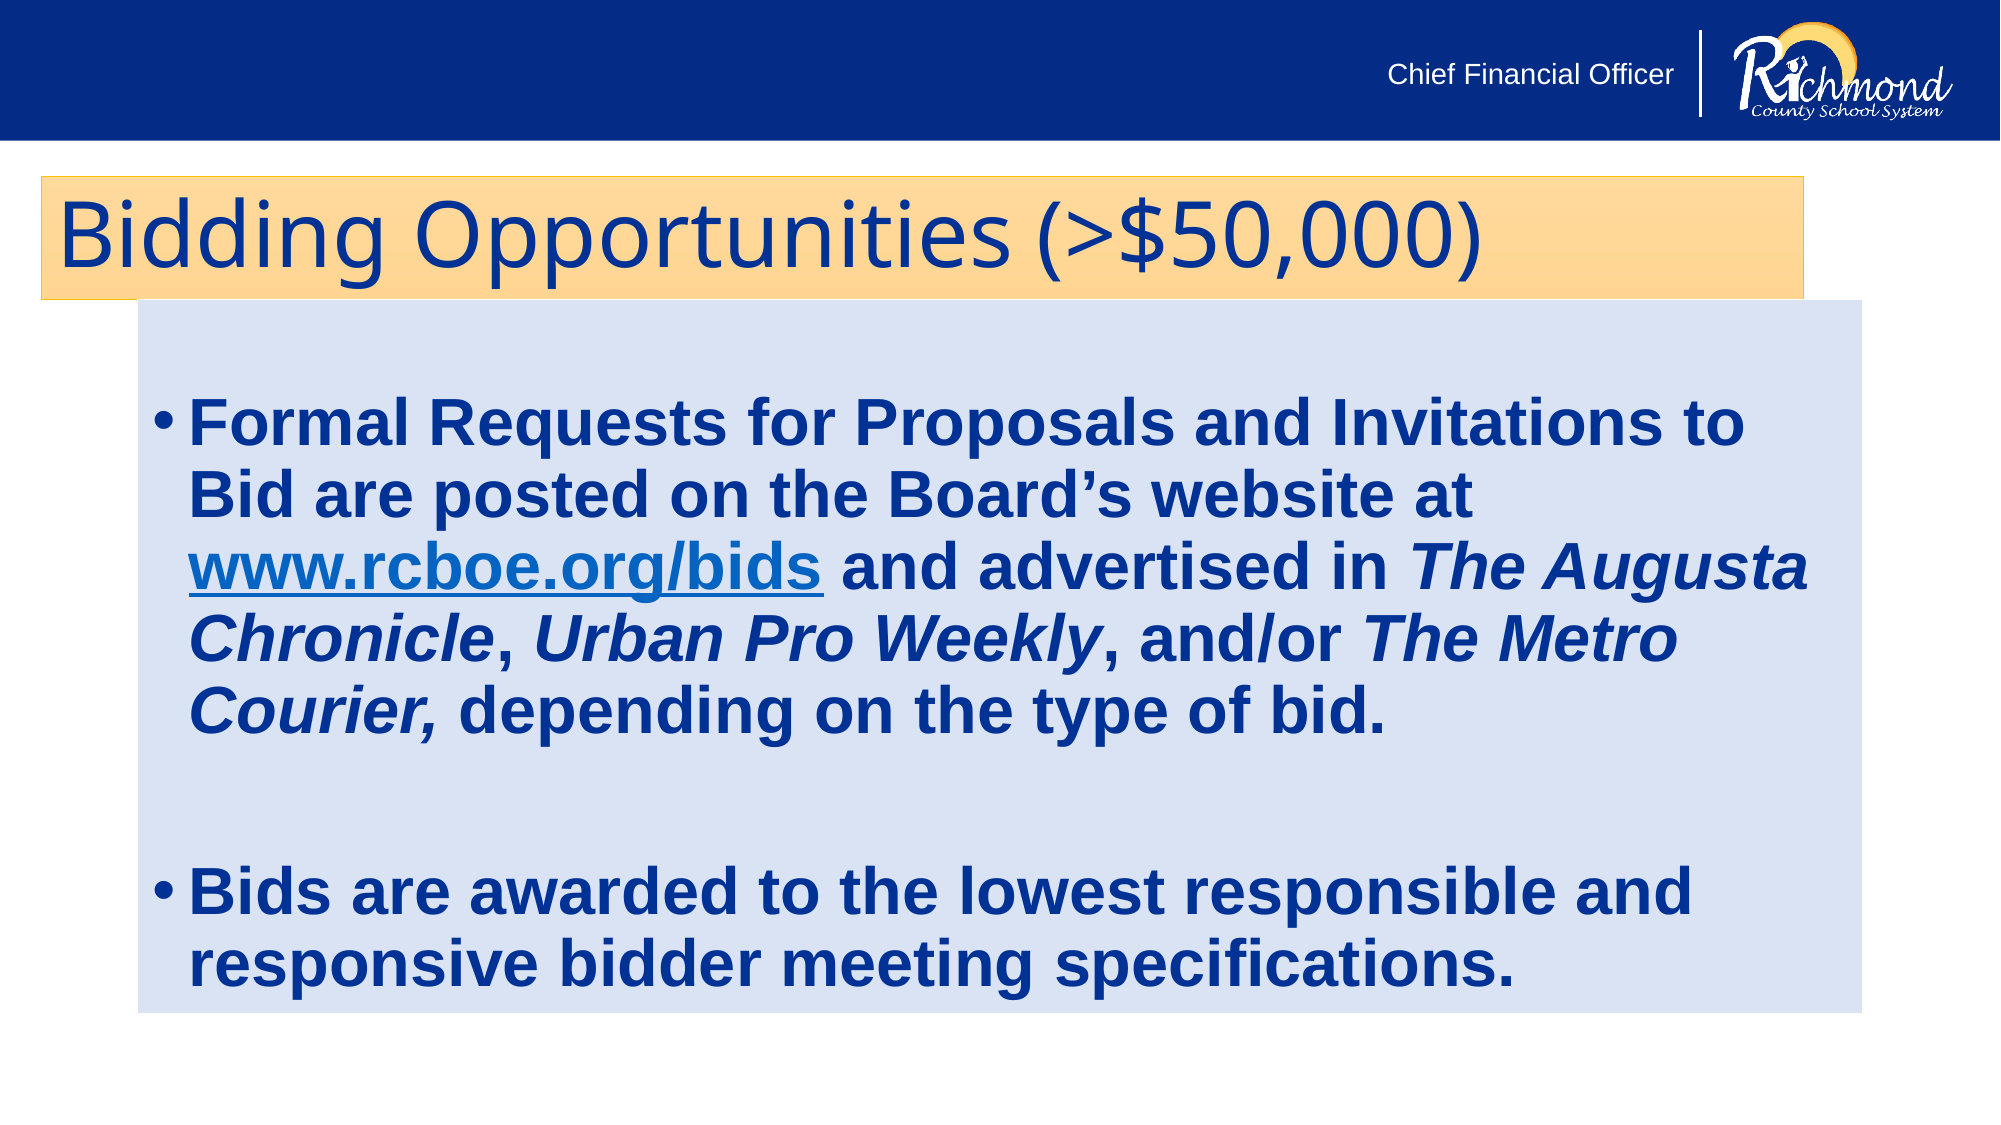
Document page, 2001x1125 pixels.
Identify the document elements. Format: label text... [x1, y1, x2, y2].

list Formal Requests for Proposals and Invitations to Bid are posted on the Board’s website at www.rcboe.org/bids and advertised in The Augusta Chronicle, Urban Pro Weekly, and/or The Metro Courier, depending on the type of bid. Bids are awarded to the lowest responsible and responsive bidder meeting specifications. [137, 299, 1863, 1014]
picture [1724, 12, 1960, 129]
title Bidding Opportunities (>$50,000) [41, 176, 1804, 300]
